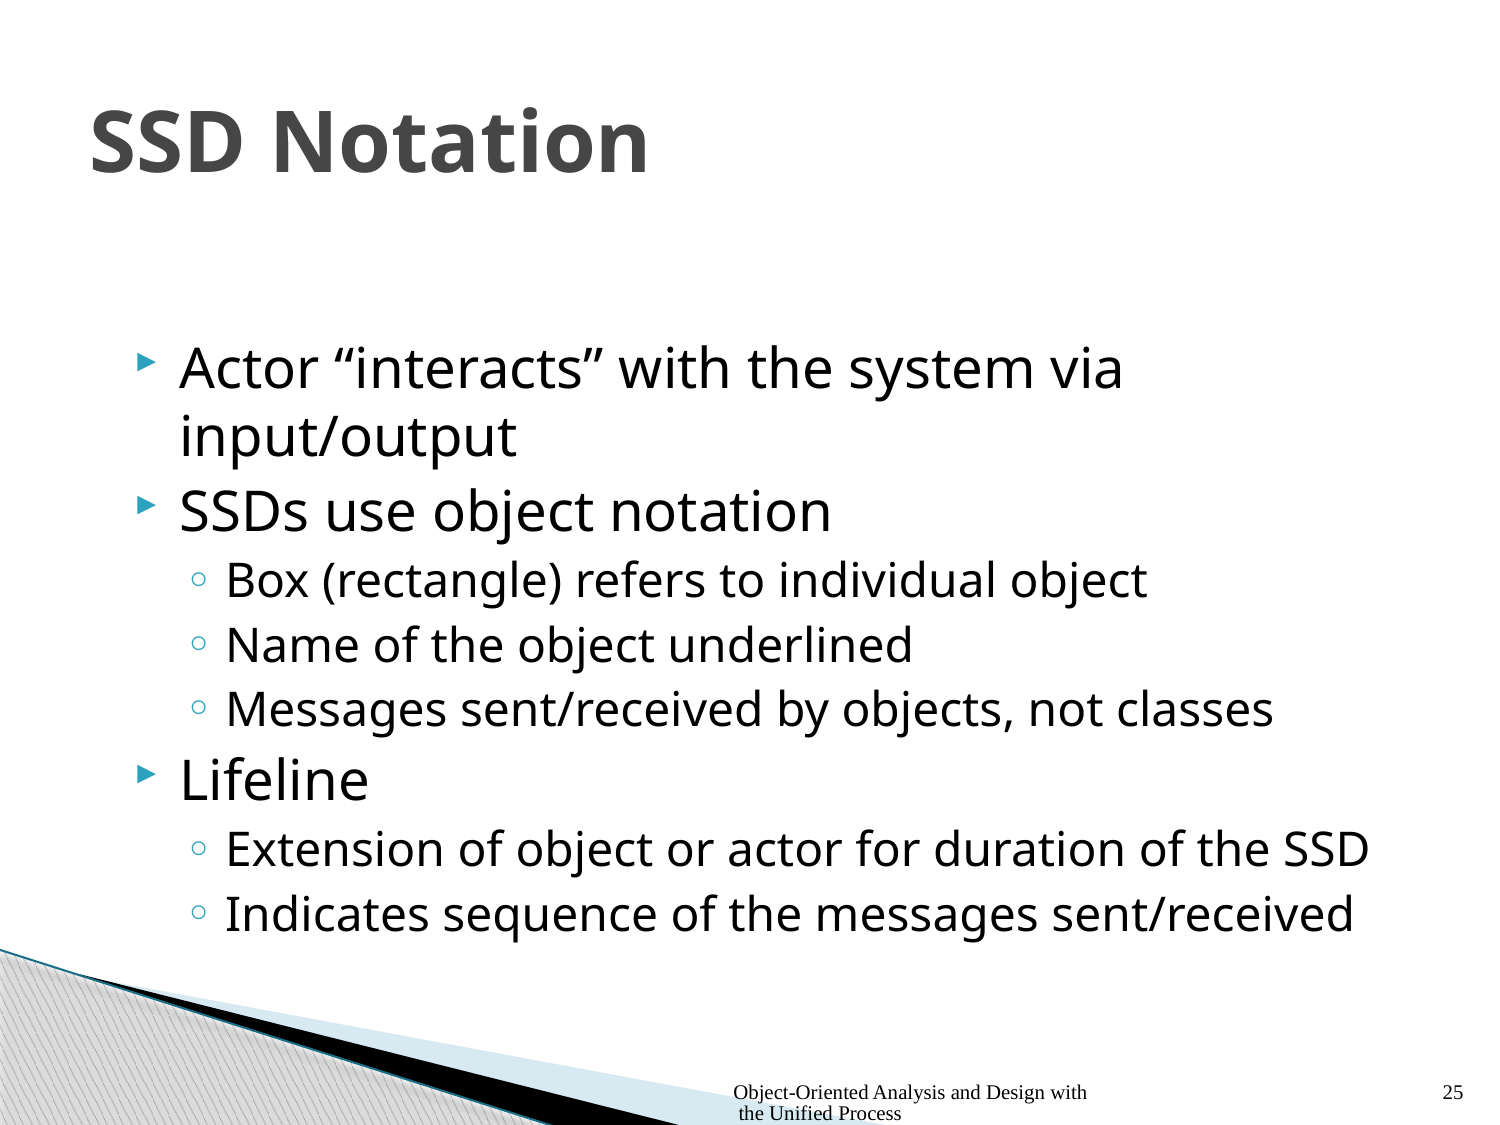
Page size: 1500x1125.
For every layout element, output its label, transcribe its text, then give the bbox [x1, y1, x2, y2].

list Actor “interacts” with the system via input/output SSDs use object notation Box (rectangle) refers to individual object Name of the object underlined Messages sent/received by objects, not classes Lifeline Extension of object or actor for duration of the SSD Indicates sequence of the messages sent/received [99, 324, 1400, 975]
slide_number 25 [1418, 1051, 1479, 1112]
footer Object-Oriented Analysis and Design with the Unified Process [718, 1051, 1105, 1112]
title SSD Notation [75, 45, 1425, 233]
